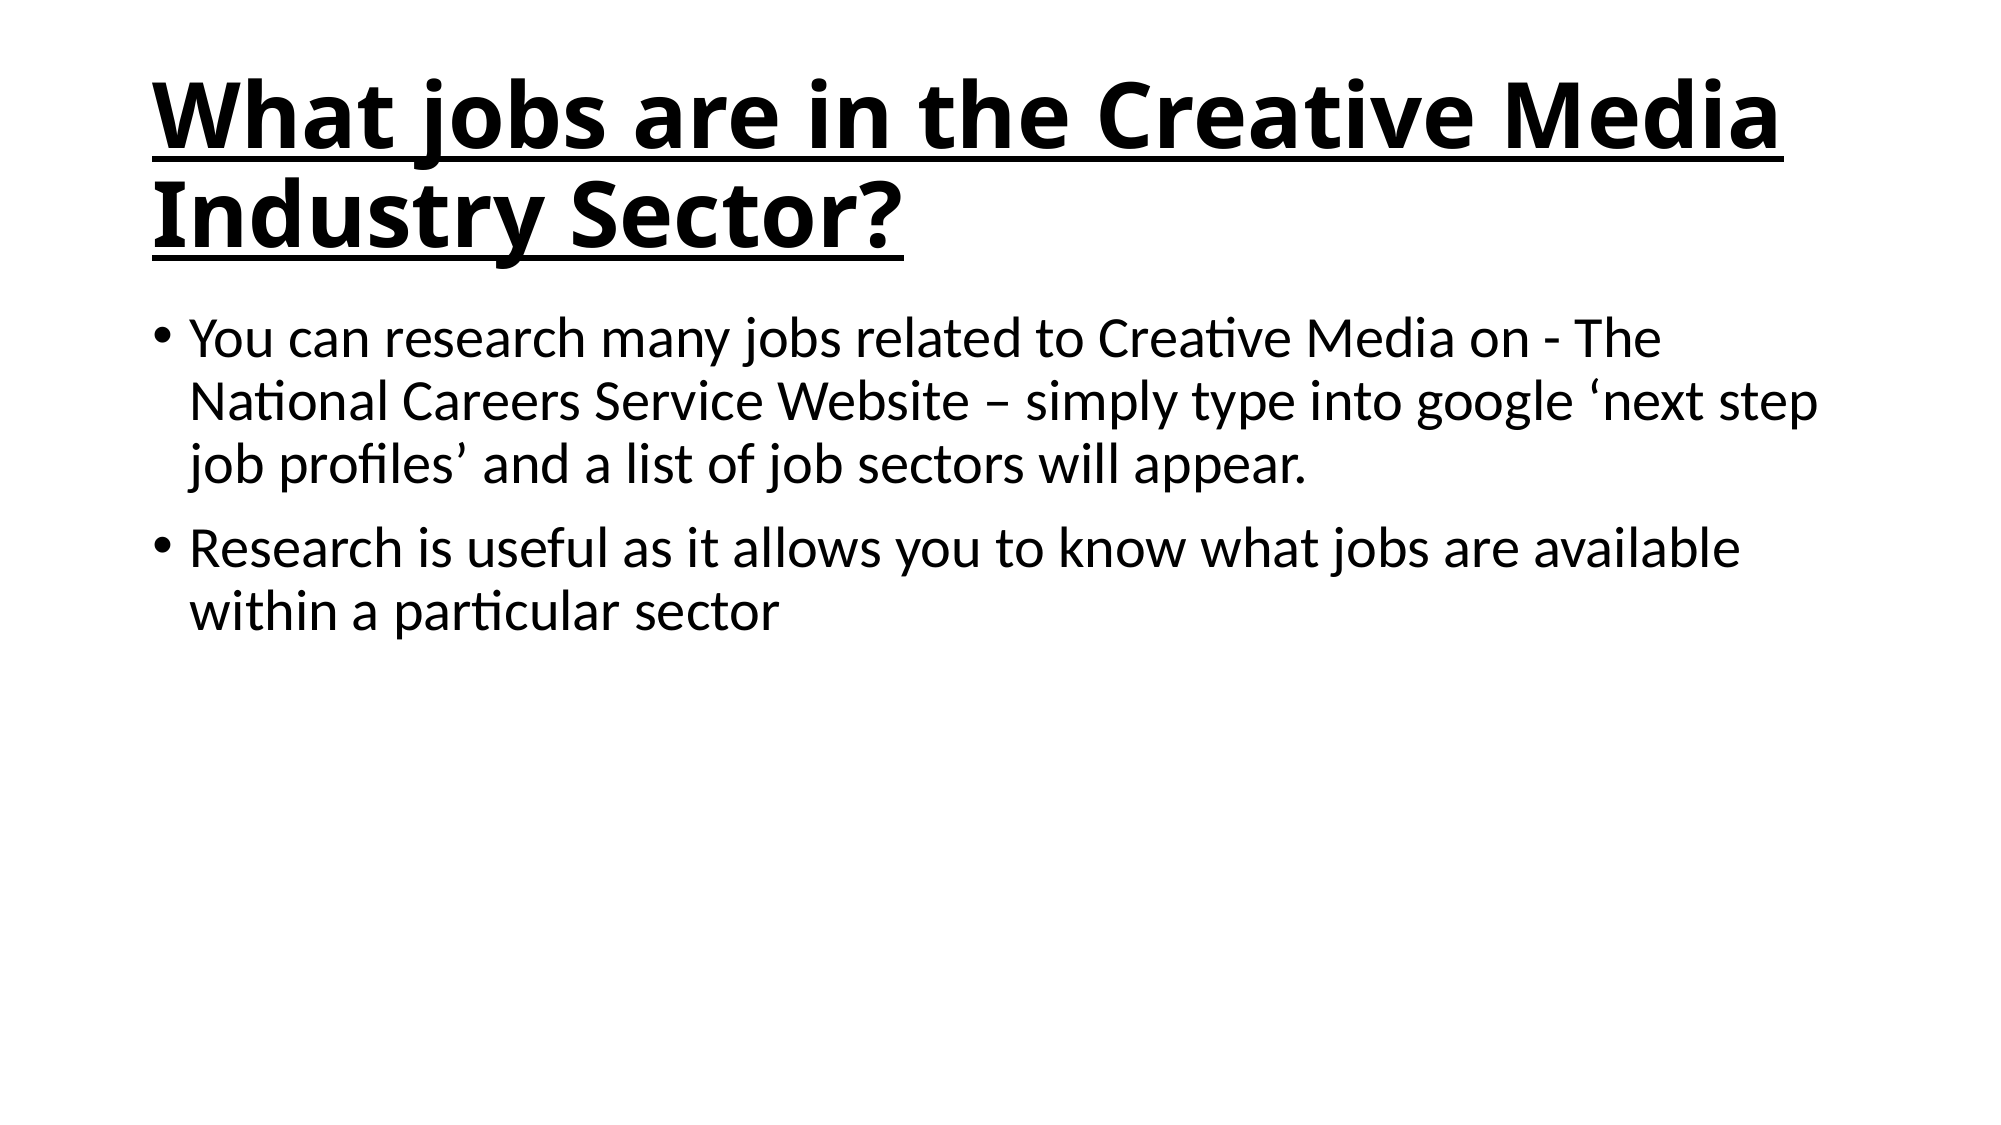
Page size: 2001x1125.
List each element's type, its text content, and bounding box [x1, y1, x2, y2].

title What jobs are in the Creative Media Industry Sector? [137, 59, 1863, 278]
list You can research many jobs related to Creative Media on - The National Careers Service Website – simply type into google ‘next step job profiles’ and a list of job sectors will appear. Research is useful as it allows you to know what jobs are available within a particular sector [137, 299, 1863, 1014]
